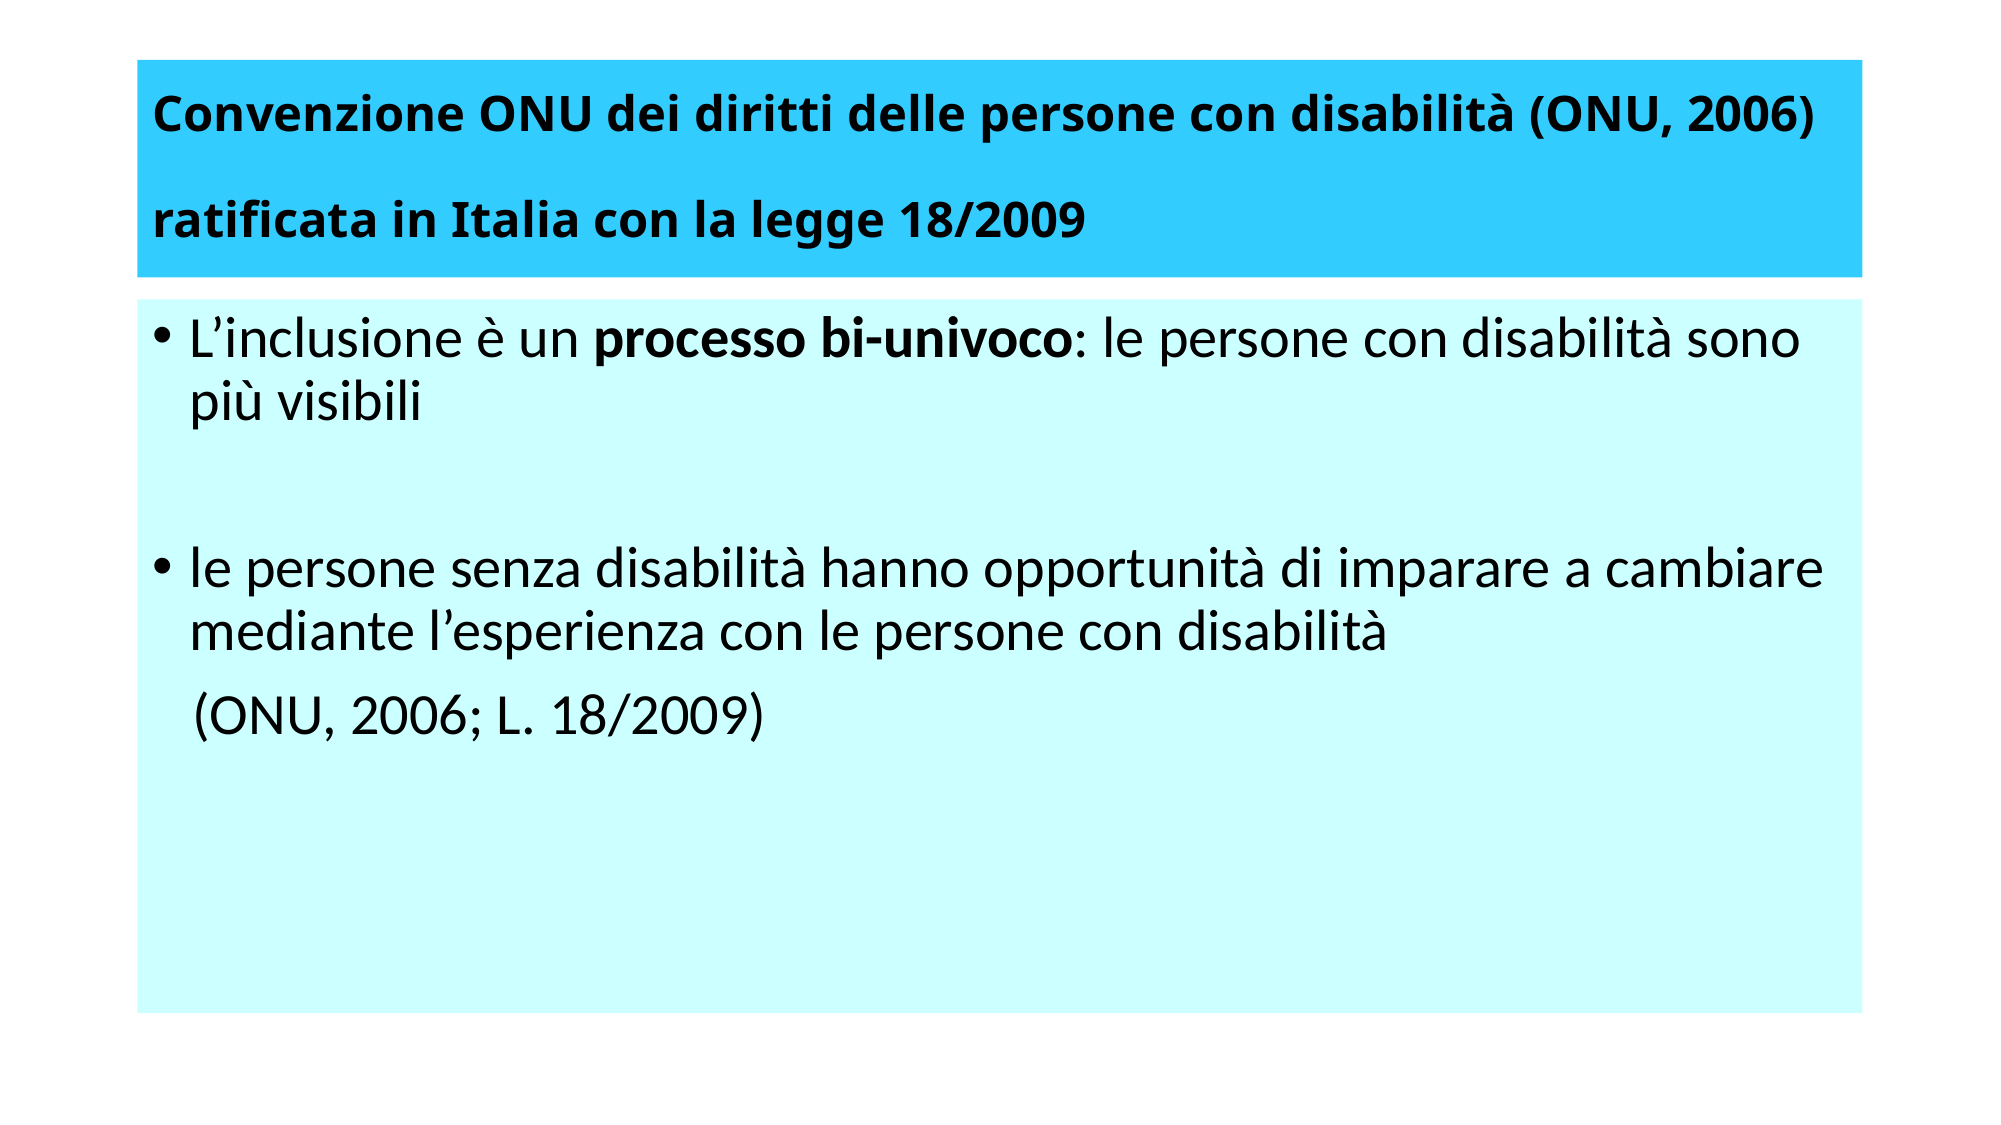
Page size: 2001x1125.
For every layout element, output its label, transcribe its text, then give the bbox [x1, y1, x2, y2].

list L’inclusione è un processo bi-univoco: le persone con disabilità sono più visibili le persone senza disabilità hanno opportunità di imparare a cambiare mediante l’esperienza con le persone con disabilità (ONU, 2006; L. 18/2009) [137, 299, 1863, 1014]
title Convenzione ONU dei diritti delle persone con disabilità (ONU, 2006) ratificata in Italia con la legge 18/2009 [137, 59, 1863, 278]
